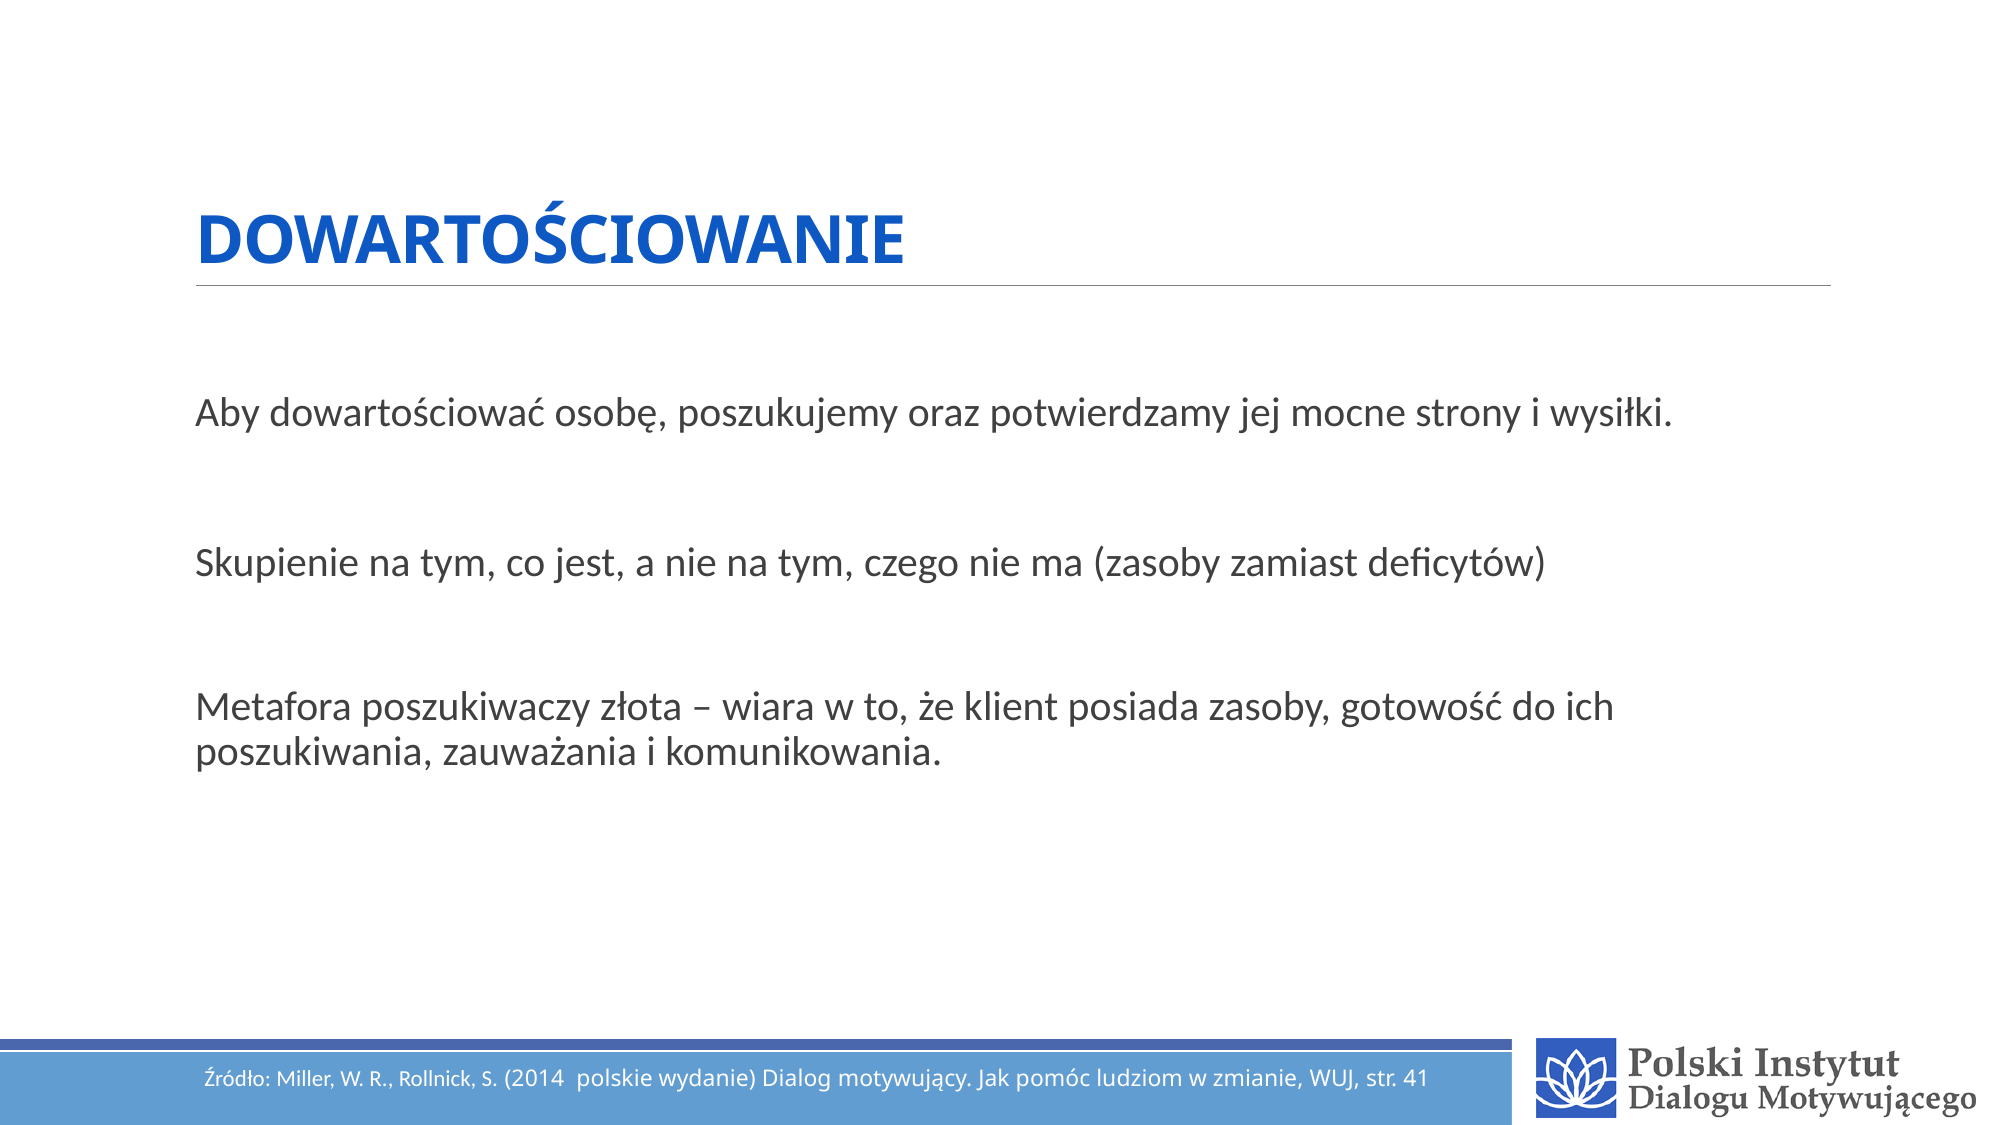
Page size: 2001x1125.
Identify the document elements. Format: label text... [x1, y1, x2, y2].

picture [1536, 1038, 1976, 1118]
list Aby dowartościować osobę, poszukujemy oraz potwierdzamy jej mocne strony i wysiłki. Skupienie na tym, co jest, a nie na tym, czego nie ma (zasoby zamiast deficytów) Metafora poszukiwaczy złota – wiara w to, że klient posiada zasoby, gotowość do ich poszukiwania, zauważania i komunikowania. [180, 351, 1830, 913]
title DOWARTOŚCIOWANIE [180, 47, 1830, 285]
text_box Źródło: Miller, W. R., Rollnick, S. (2014 polskie wydanie) Dialog motywujący. Jak pomóc ludziom w zmianie, WUJ, str. 41 [189, 1056, 1513, 1099]
